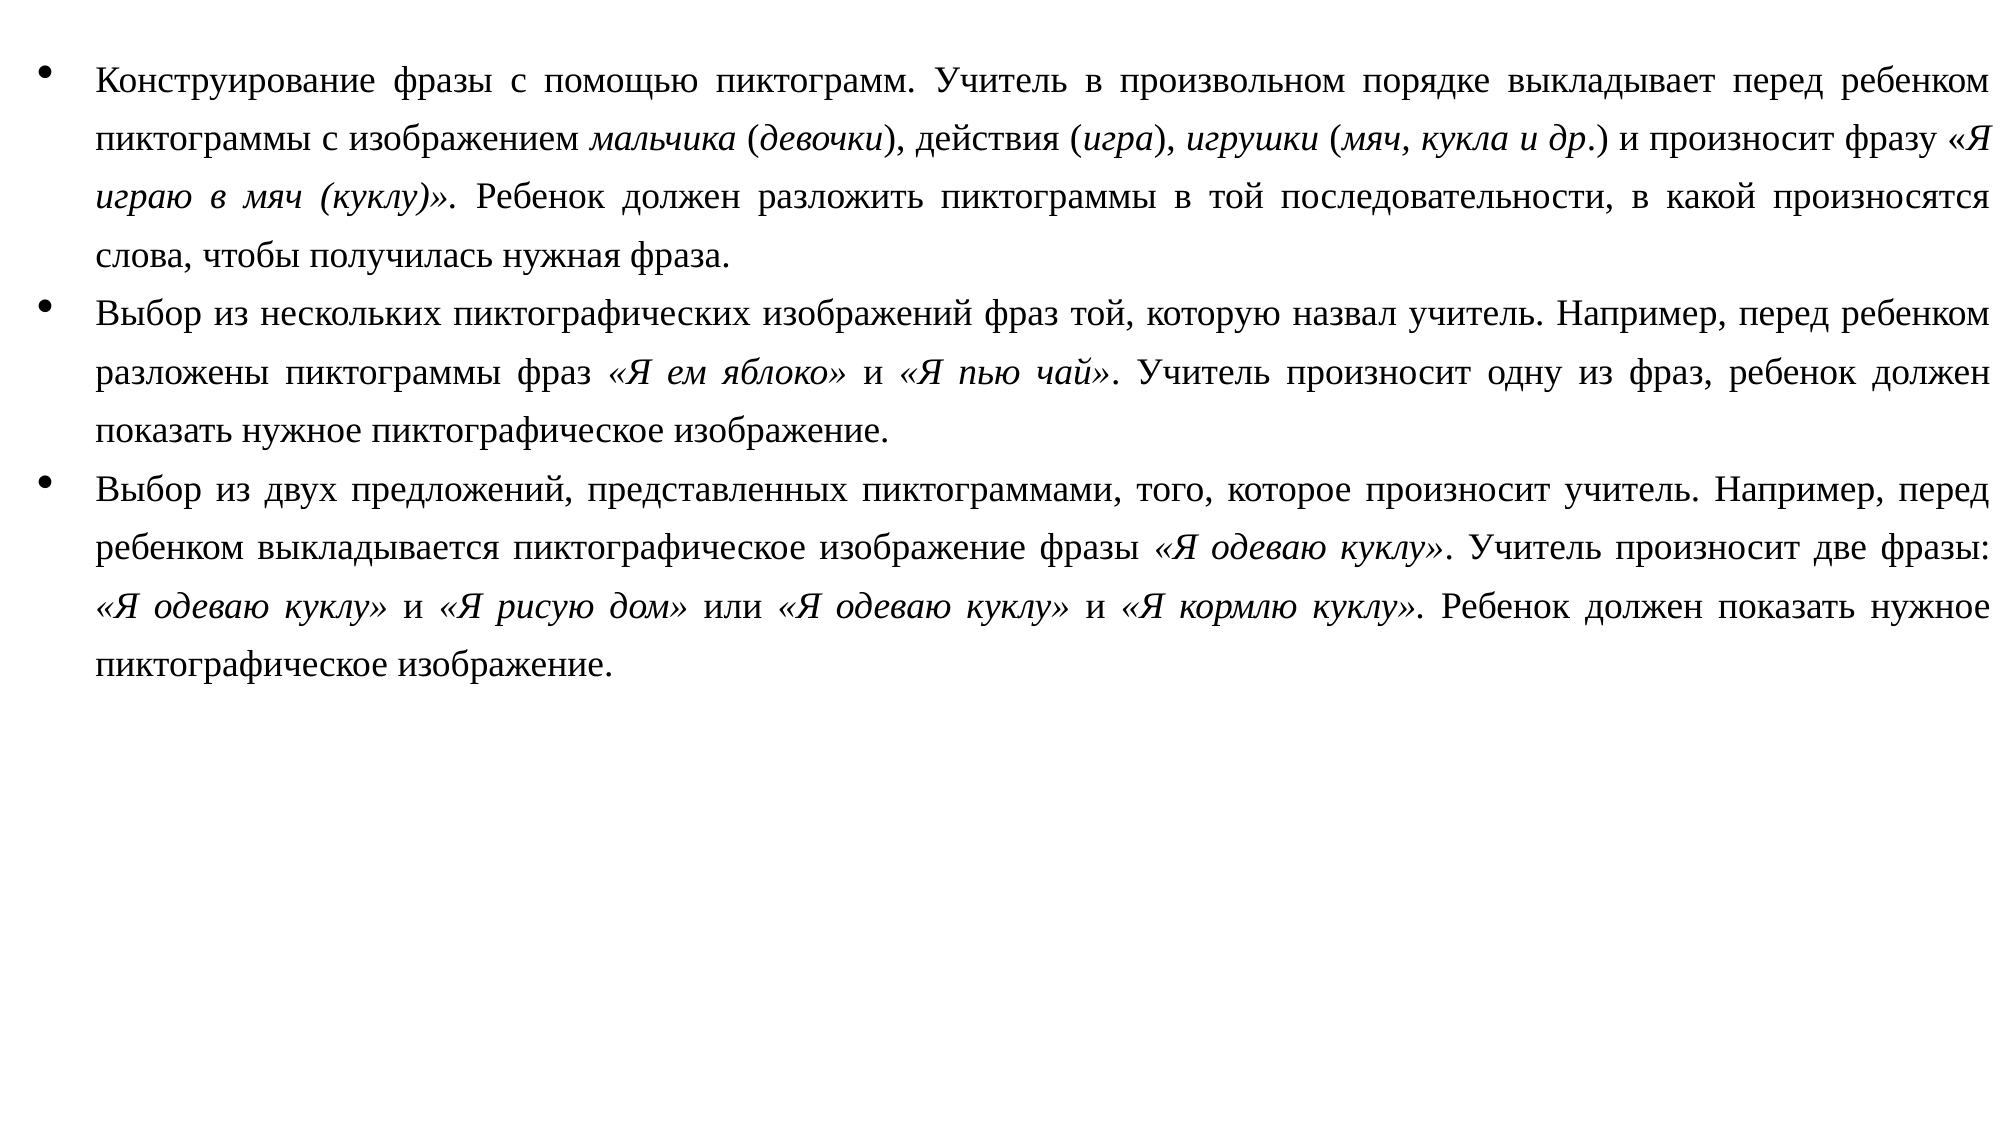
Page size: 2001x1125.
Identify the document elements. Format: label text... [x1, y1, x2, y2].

text_box Конструирование фразы с помощью пиктограмм. Учитель в произвольном порядке выкладывает перед ребенком пиктограммы с изображением мальчика (девочки), действия (игра), игрушки (мяч, кукла и др.) и произносит фразу «Я играю в мяч (куклу)». Ребенок должен разложить пиктограммы в той последовательности, в какой произносятся слова, чтобы получилась нужная фраза. Выбор из нескольких пиктографических изображений фраз той, которую назвал учитель. Например, перед ребенком разложены пиктограммы фраз «Я ем яблоко» и «Я пью чай». Учитель произносит одну из фраз, ребенок должен показать нужное пиктографическое изображение. Выбор из двух предложений, представленных пиктограммами, того, которое произносит учитель. Например, перед ребенком выкладывается пиктографическое изображение фразы «Я одеваю куклу». Учитель произносит две фразы: «Я одеваю куклу» и «Я рисую дом» или «Я одеваю куклу» и «Я кормлю куклу». Ребенок должен показать нужное пиктографическое изображение. [24, 33, 2000, 750]
